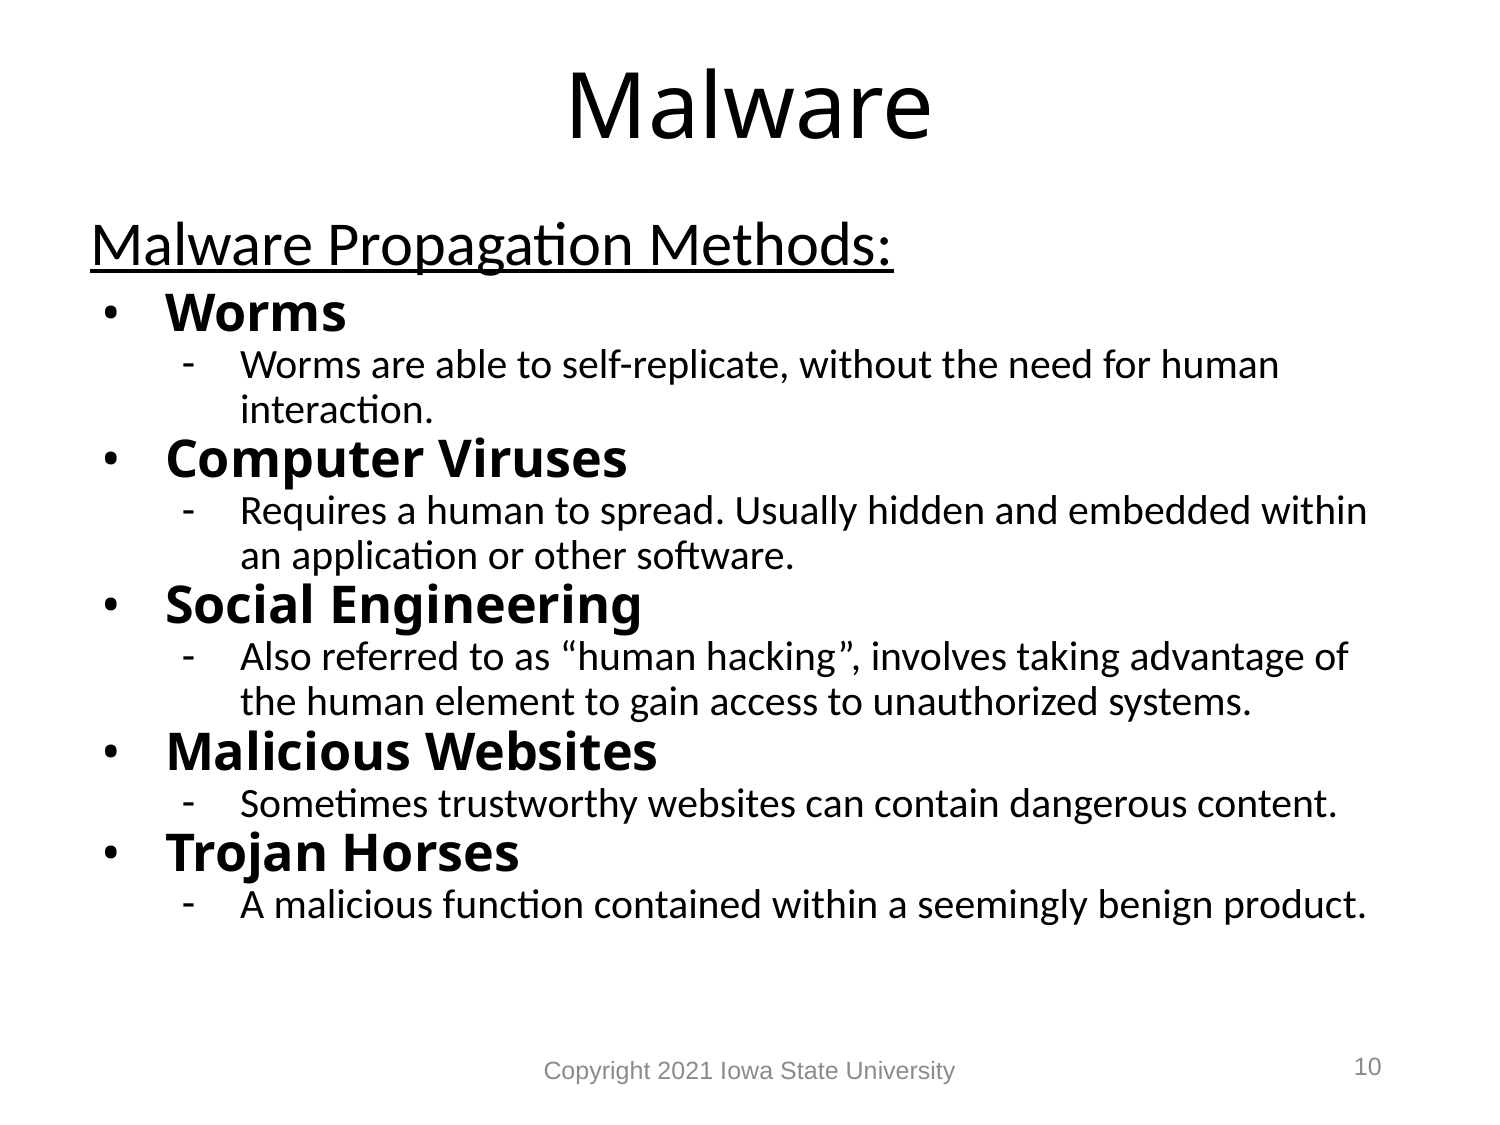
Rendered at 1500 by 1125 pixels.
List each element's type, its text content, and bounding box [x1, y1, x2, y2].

title Malware [103, 0, 1397, 203]
list Malware Propagation Methods: Worms Worms are able to self-replicate, without the need for human interaction. Computer Viruses Requires a human to spread. Usually hidden and embedded within an application or other software. Social Engineering Also referred to as “human hacking”, involves taking advantage of the human element to gain access to unauthorized systems. Malicious Websites Sometimes trustworthy websites can contain dangerous content. Trojan Horses A malicious function contained within a seemingly benign product. [75, 203, 1425, 947]
footer Copyright 2021 Iowa State University [512, 1046, 988, 1125]
slide_number 10 [1059, 1042, 1397, 1103]
